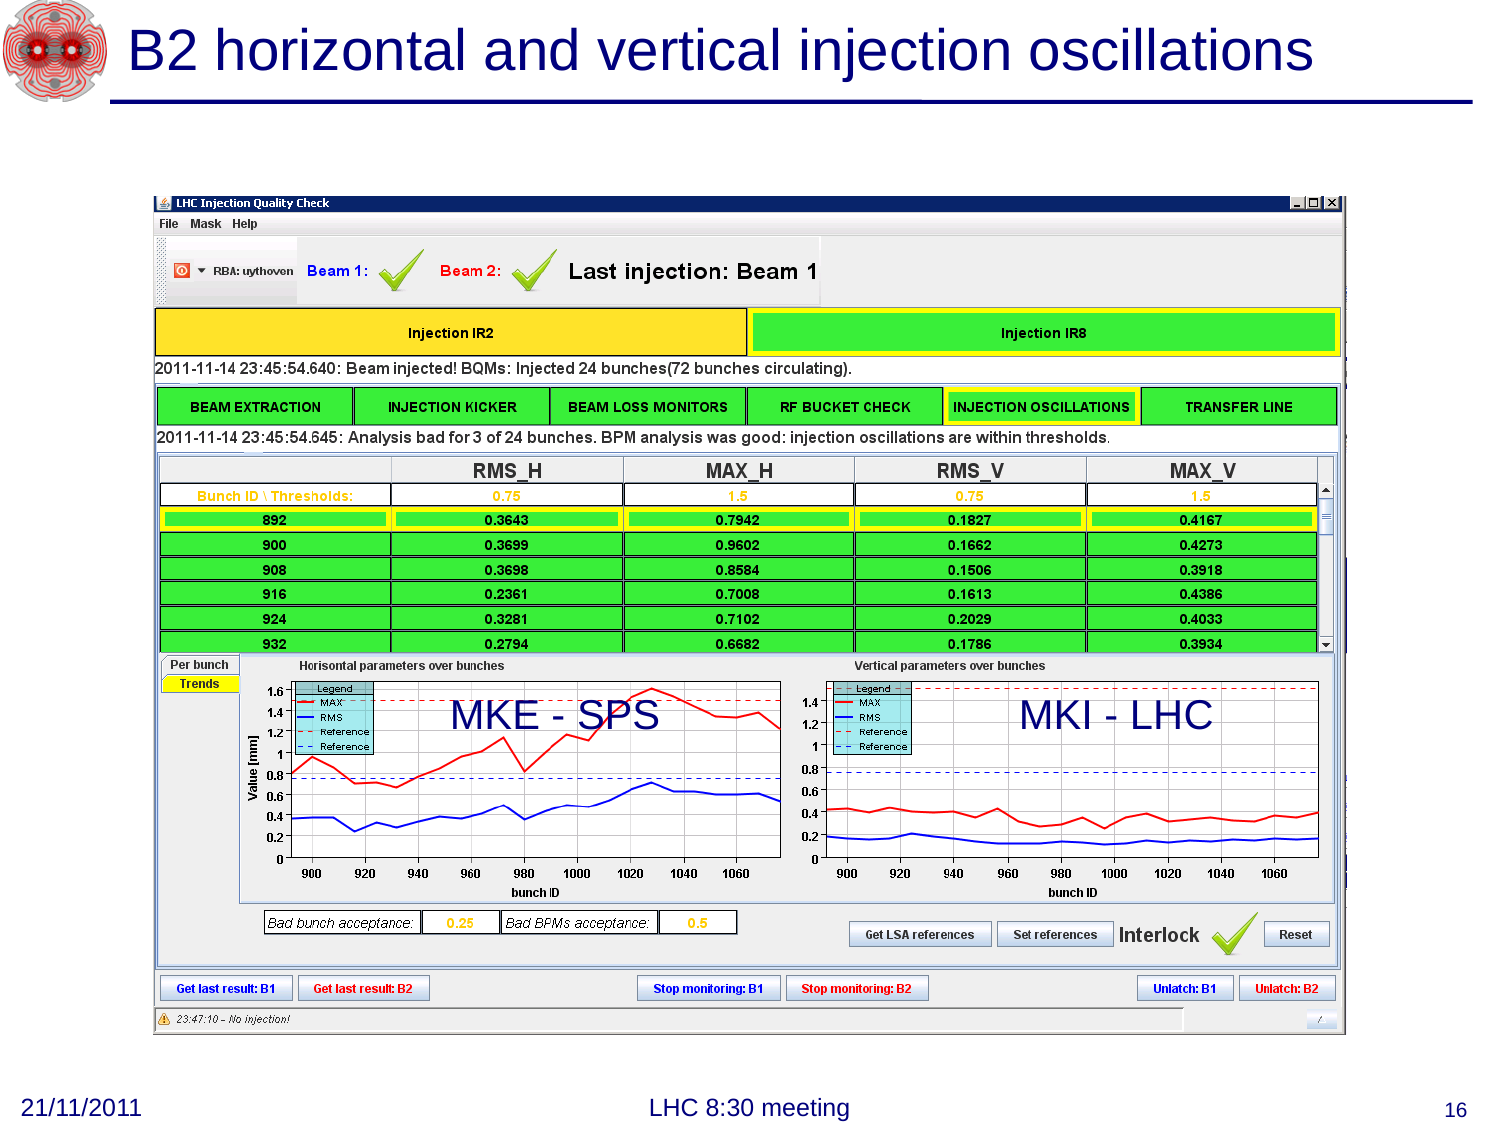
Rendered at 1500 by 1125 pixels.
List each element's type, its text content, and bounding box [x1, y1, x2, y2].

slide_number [5, 1085, 356, 1125]
slide_number 16 [1131, 1087, 1483, 1125]
picture [0, 0, 108, 103]
title B2 horizontal and vertical injection oscillations [111, 3, 1463, 91]
footer LHC 8:30 meeting [512, 1087, 988, 1125]
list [153, 196, 1347, 1036]
